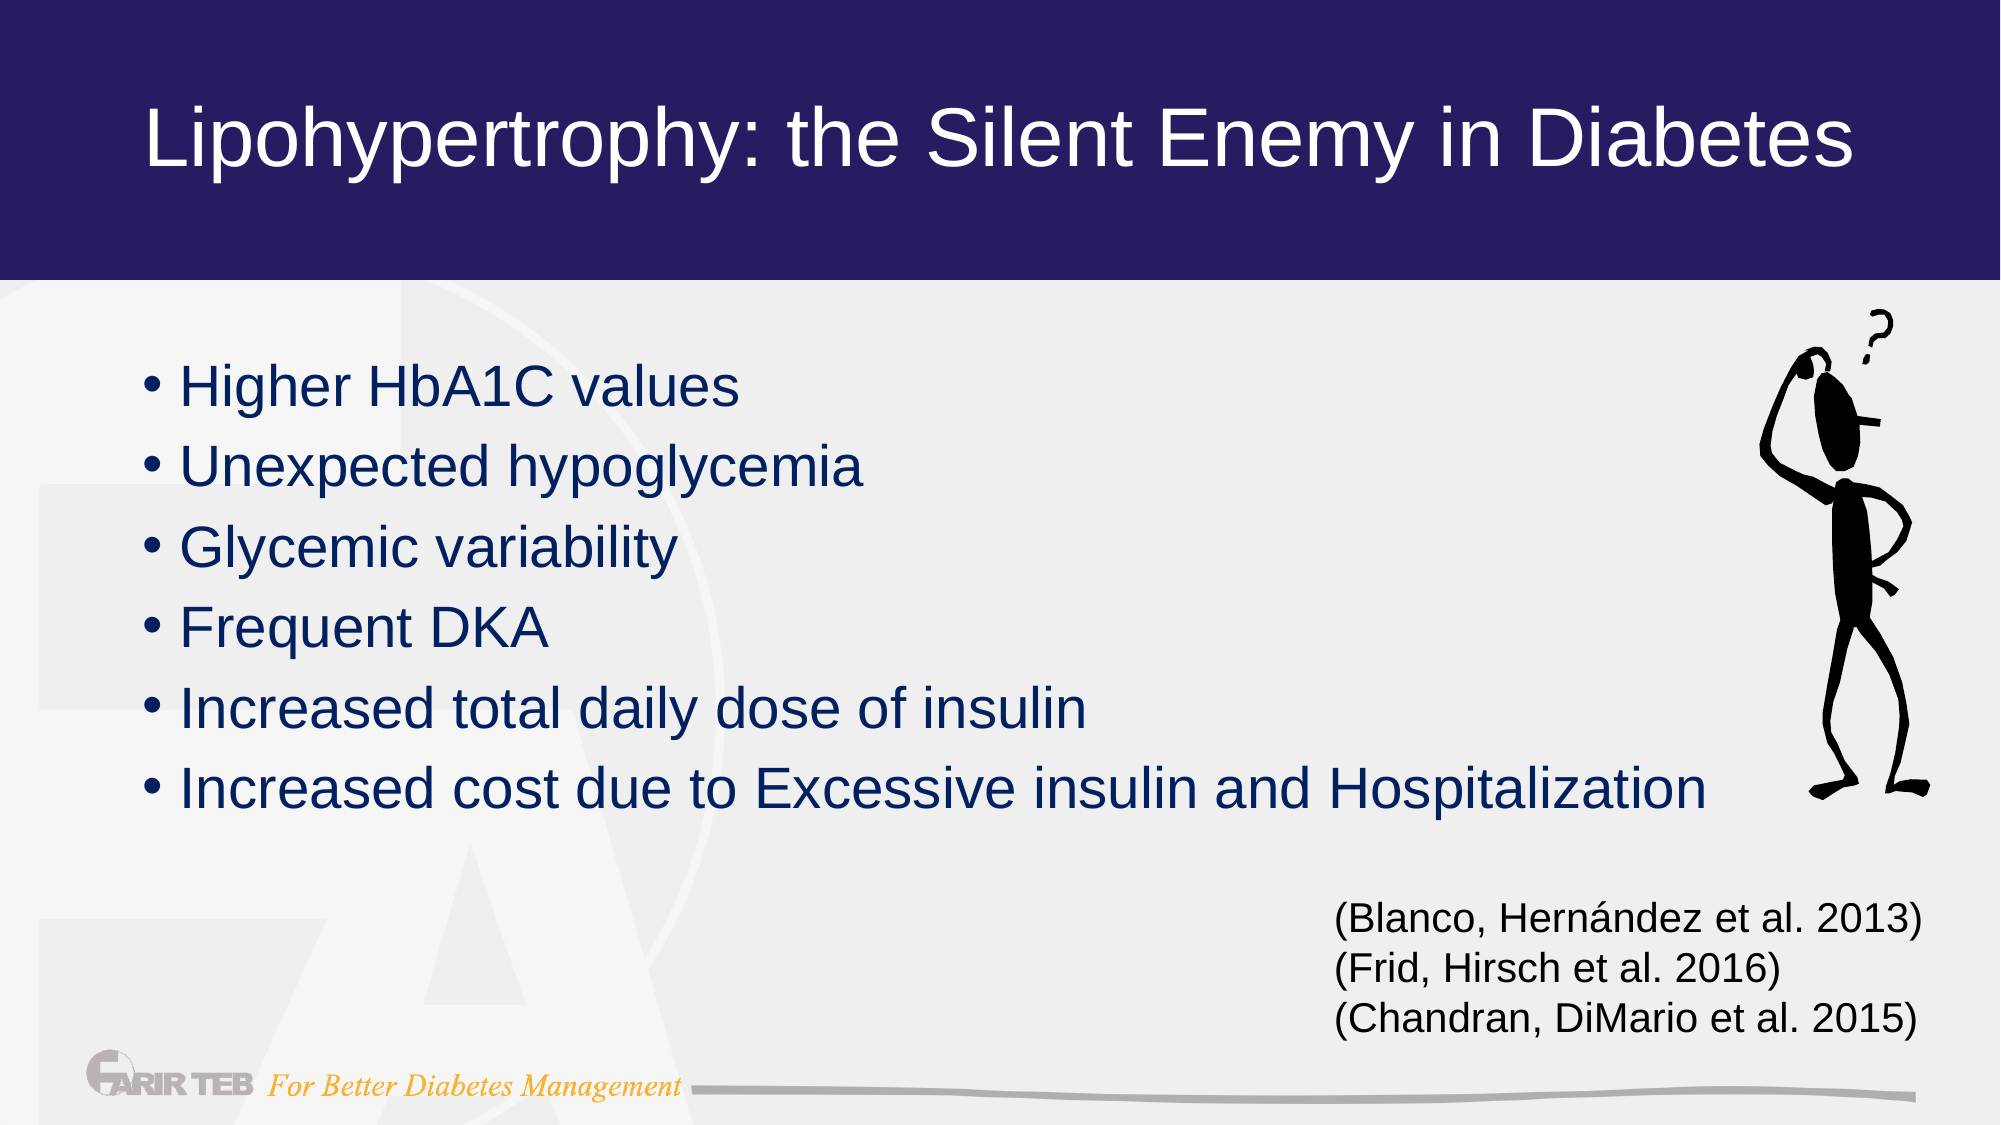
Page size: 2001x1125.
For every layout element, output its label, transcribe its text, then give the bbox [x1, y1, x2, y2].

list Higher HbA1C values Unexpected hypoglycemia Glycemic variability Frequent DKA Increased total daily dose of insulin Increased cost due to Excessive insulin and Hospitalization [52, 340, 1880, 967]
text_box (Blanco, Hernández et al. 2013) (Frid, Hirsch et al. 2016) (Chandran, DiMario et al. 2015) [1244, 883, 1939, 1049]
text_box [1759, 308, 1931, 801]
picture [0, 280, 2000, 1125]
title Lipohypertrophy: the Silent Enemy in Diabetes [86, 30, 1914, 249]
